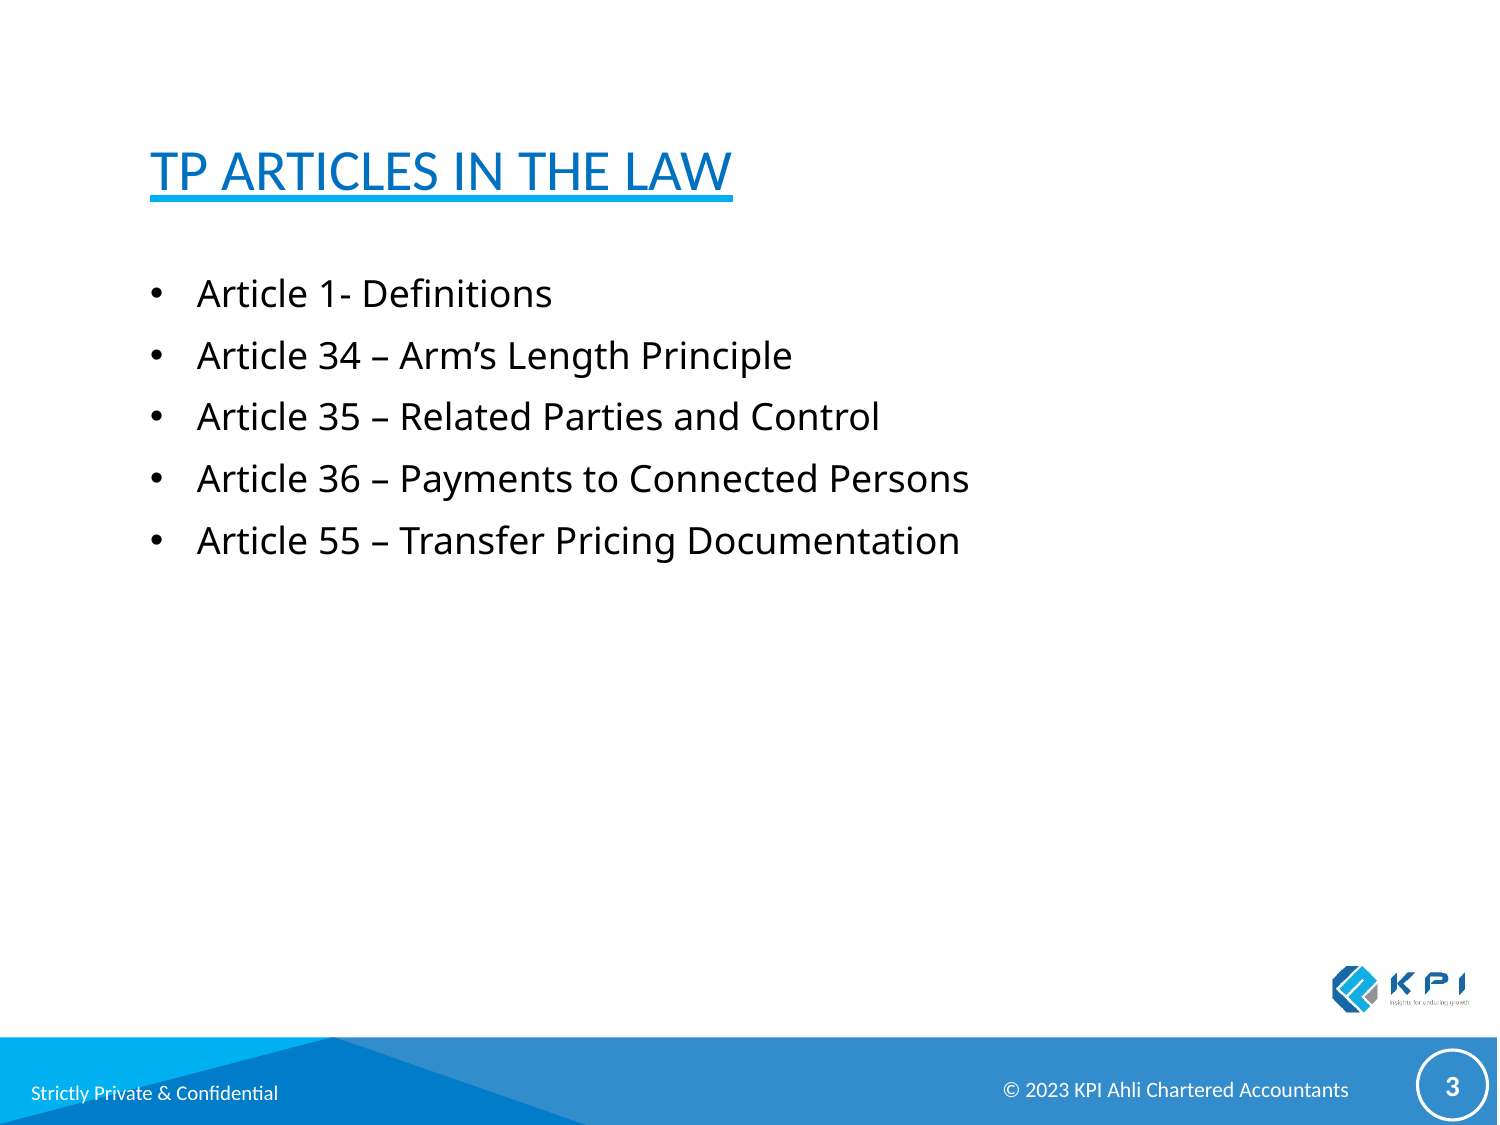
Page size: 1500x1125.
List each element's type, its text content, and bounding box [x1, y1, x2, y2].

title TP articles in the law [135, 122, 1369, 213]
list Article 1- Definitions Article 34 – Arm’s Length Principle Article 35 – Related Parties and Control Article 36 – Payments to Connected Persons Article 55 – Transfer Pricing Documentation [135, 262, 1369, 850]
slide_number 3 [1415, 1048, 1490, 1122]
picture [1327, 949, 1473, 1026]
